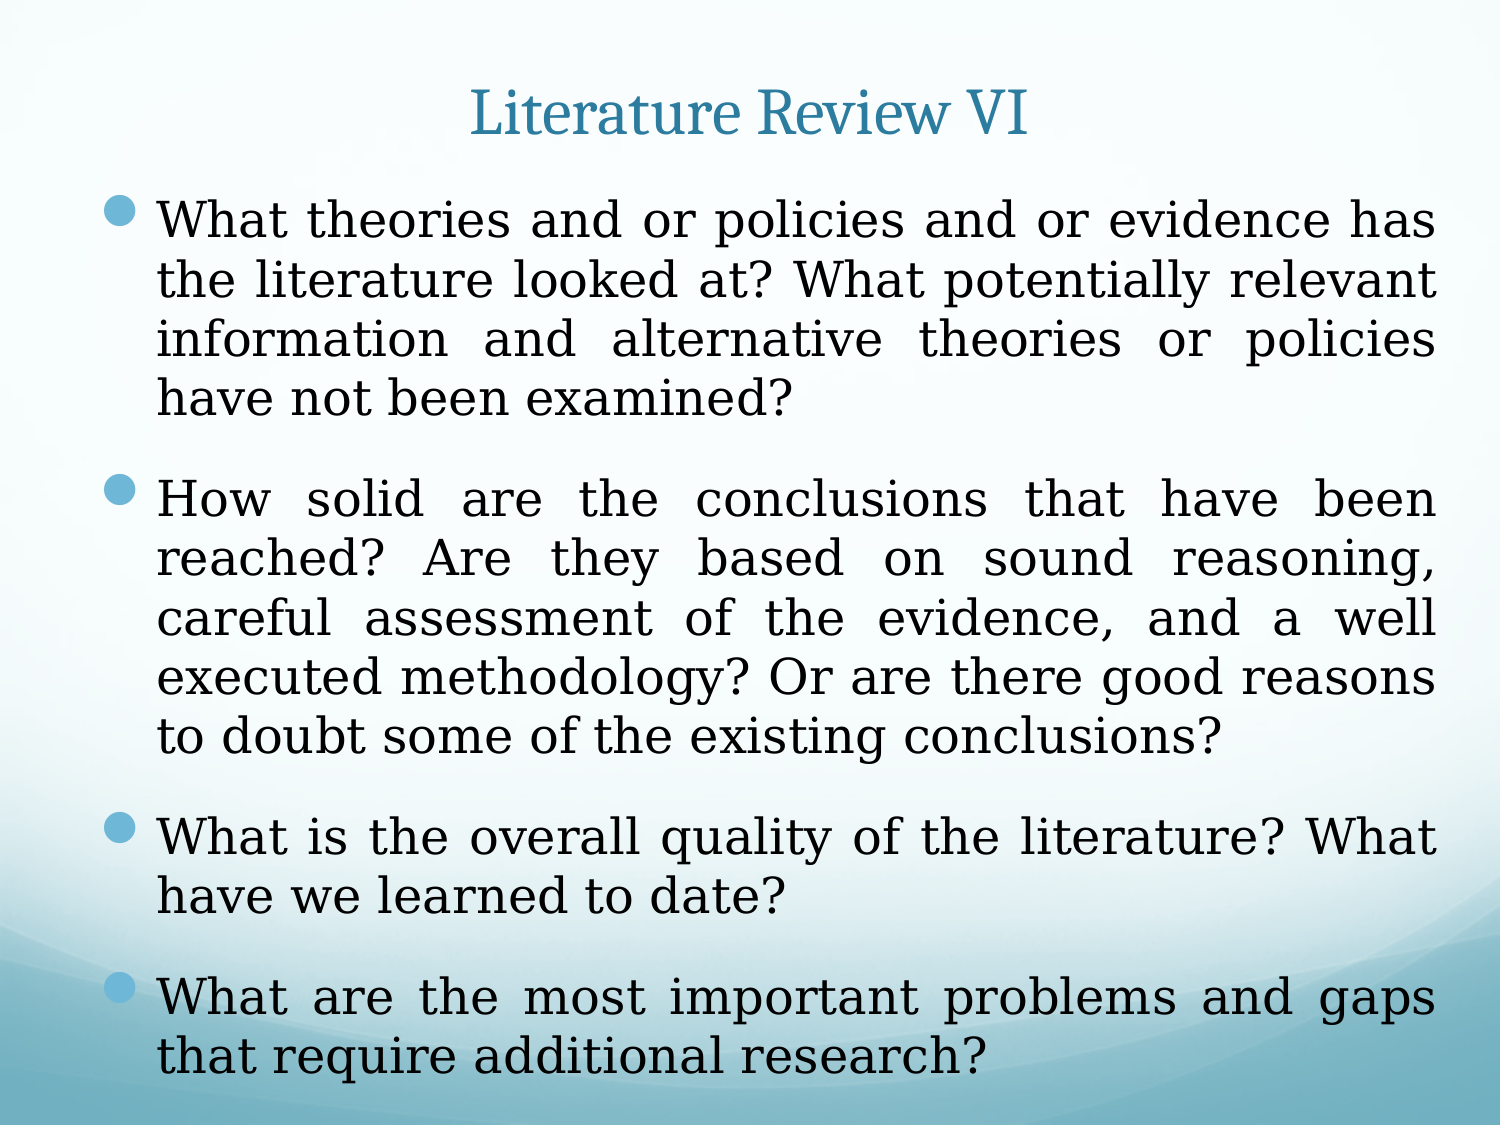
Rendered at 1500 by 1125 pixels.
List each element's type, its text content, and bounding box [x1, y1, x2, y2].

list What theories and or policies and or evidence has the literature looked at? What potentially relevant information and alternative theories or policies have not been examined? How solid are the conclusions that have been reached? Are they based on sound reasoning, careful assessment of the evidence, and a well executed methodology? Or are there good reasons to doubt some of the existing conclusions? What is the overall quality of the literature? What have we learned to date? What are the most important problems and gaps that require additional research? [84, 180, 1453, 1105]
title Literature Review VI [90, 52, 1410, 163]
